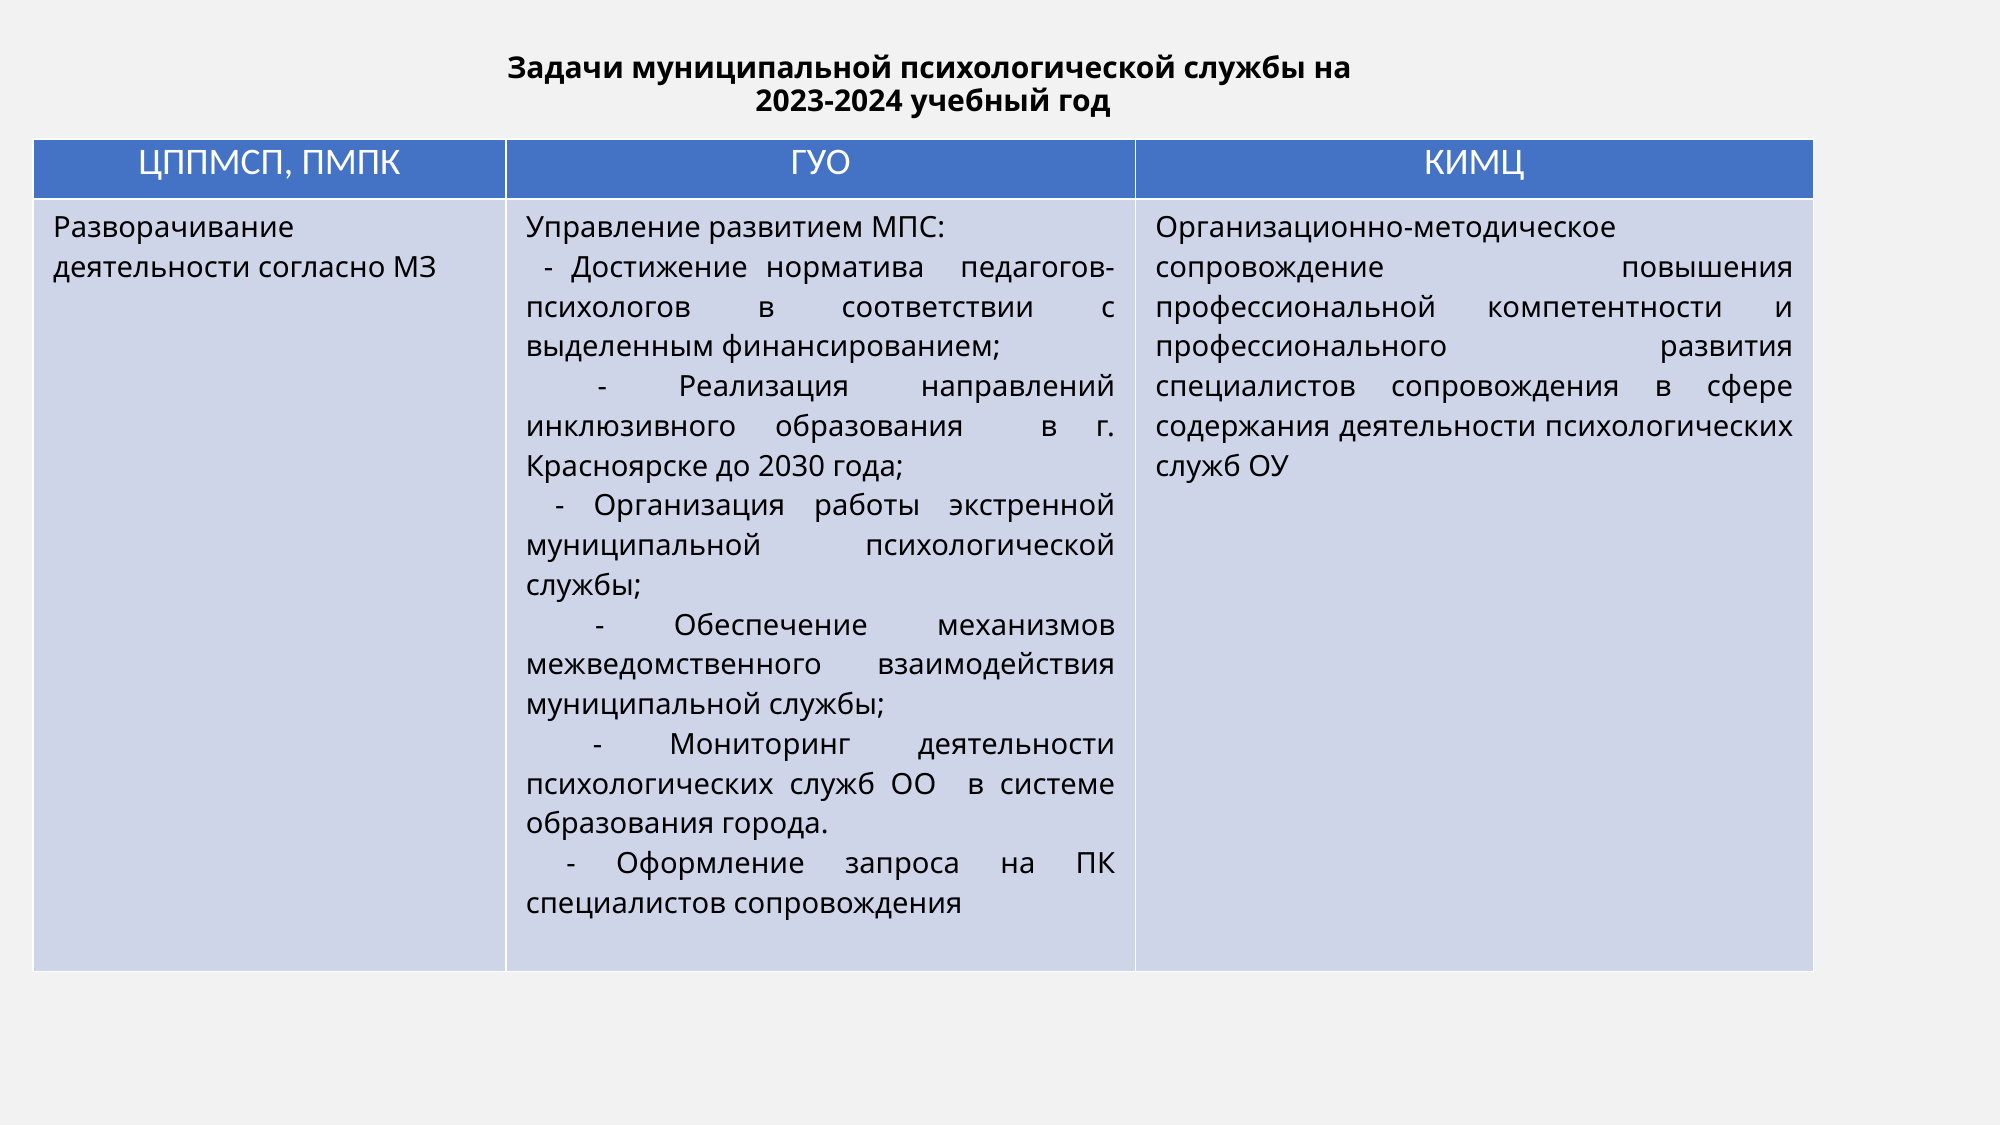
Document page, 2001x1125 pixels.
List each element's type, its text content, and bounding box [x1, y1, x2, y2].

table_cell Организационно-методическое сопровождение повышения профессиональной компетентности и профессионального развития специалистов сопровождения в сфере содержания деятельности психологических служб ОУ [1136, 200, 1813, 971]
table_header КИМЦ [1136, 140, 1813, 198]
table_cell Разворачивание деятельности согласно МЗ [34, 200, 505, 971]
table_header ЦППМСП, ПМПК [34, 140, 505, 198]
table_header ГУО [507, 140, 1135, 198]
table_cell Управление развитием МПС: - Достижение норматива педагогов-психологов в соответствии с выделенным финансированием; - Реализация направлений инклюзивного образования в г. Красноярске до 2030 года; - Организация работы экстренной муниципальной психологической службы; - Обеспечение механизмов межведомственного взаимодействия муниципальной службы; - Мониторинг деятельности психологических служб ОО в системе образования города. - Оформление запроса на ПК специалистов сопровождения [507, 200, 1135, 971]
title Задачи муниципальной психологической службы на 2023-2024 учебный год [99, 45, 1767, 126]
